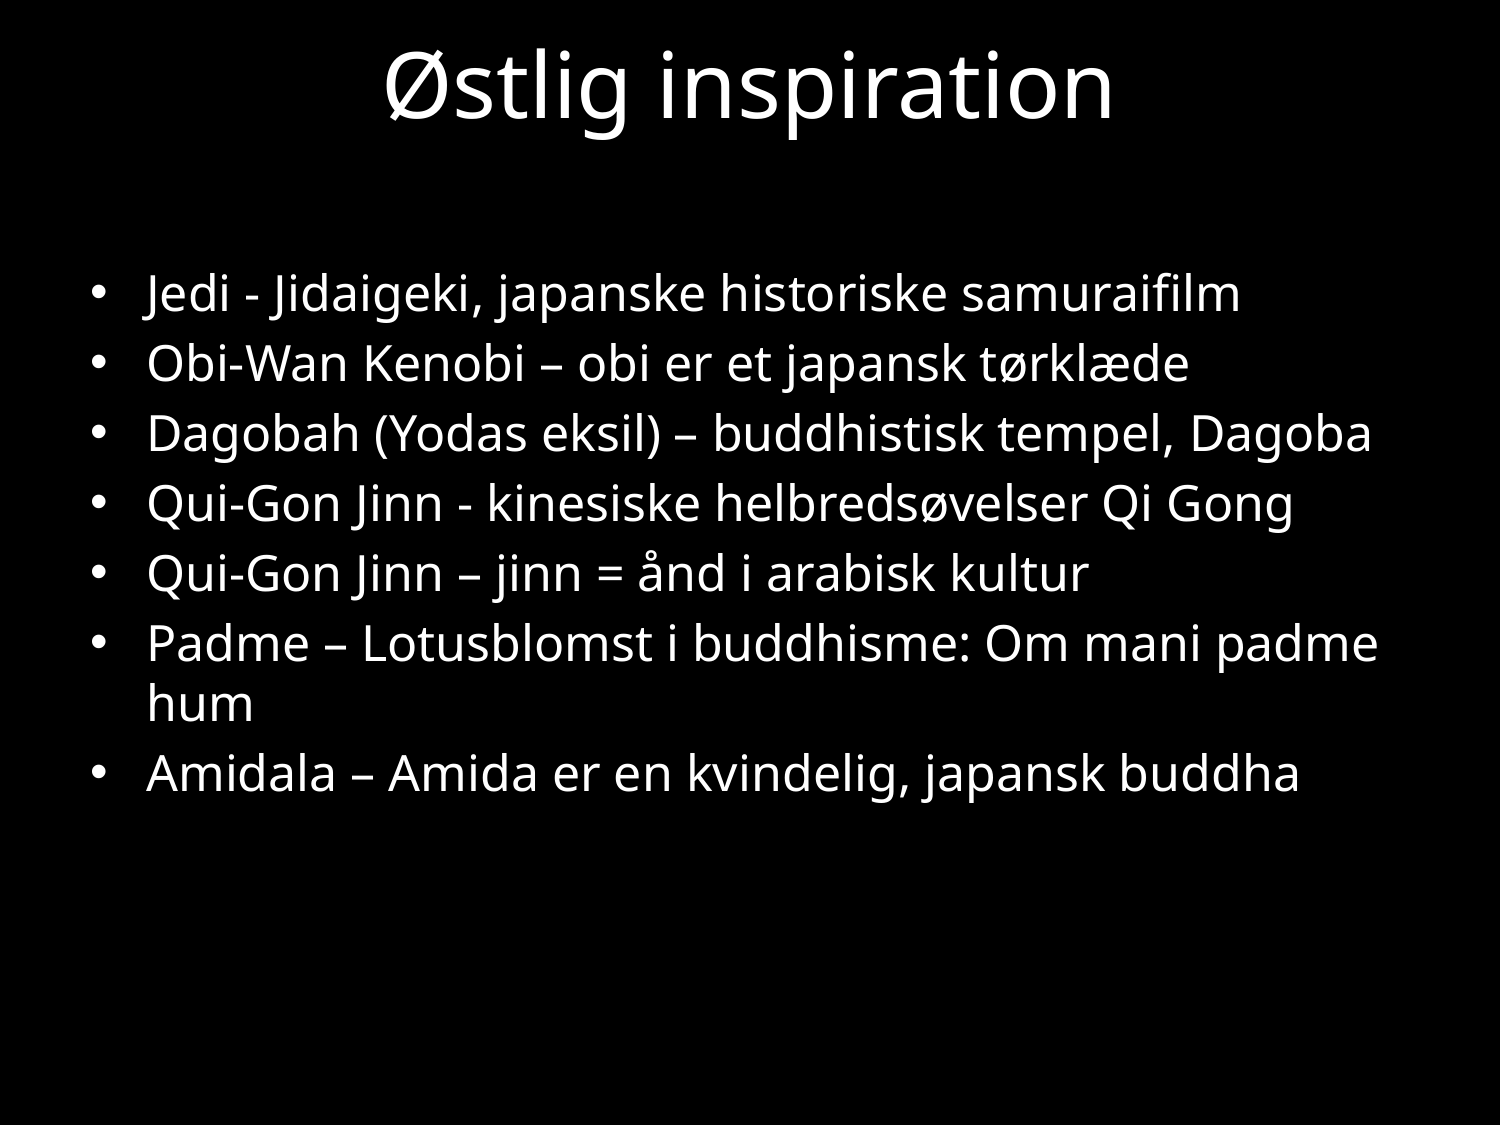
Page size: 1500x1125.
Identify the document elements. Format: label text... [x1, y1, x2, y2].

list Jedi - Jidaigeki, japanske historiske samuraifilm Obi-Wan Kenobi – obi er et japansk tørklæde Dagobah (Yodas eksil) – buddhistisk tempel, Dagoba Qui-Gon Jinn - kinesiske helbredsøvelser Qi Gong Qui-Gon Jinn – jinn = ånd i arabisk kultur Padme – Lotusblomst i buddhisme: Om mani padme hum Amidala – Amida er en kvindelig, japansk buddha [75, 183, 1425, 1125]
title Østlig inspiration [75, 0, 1425, 164]
